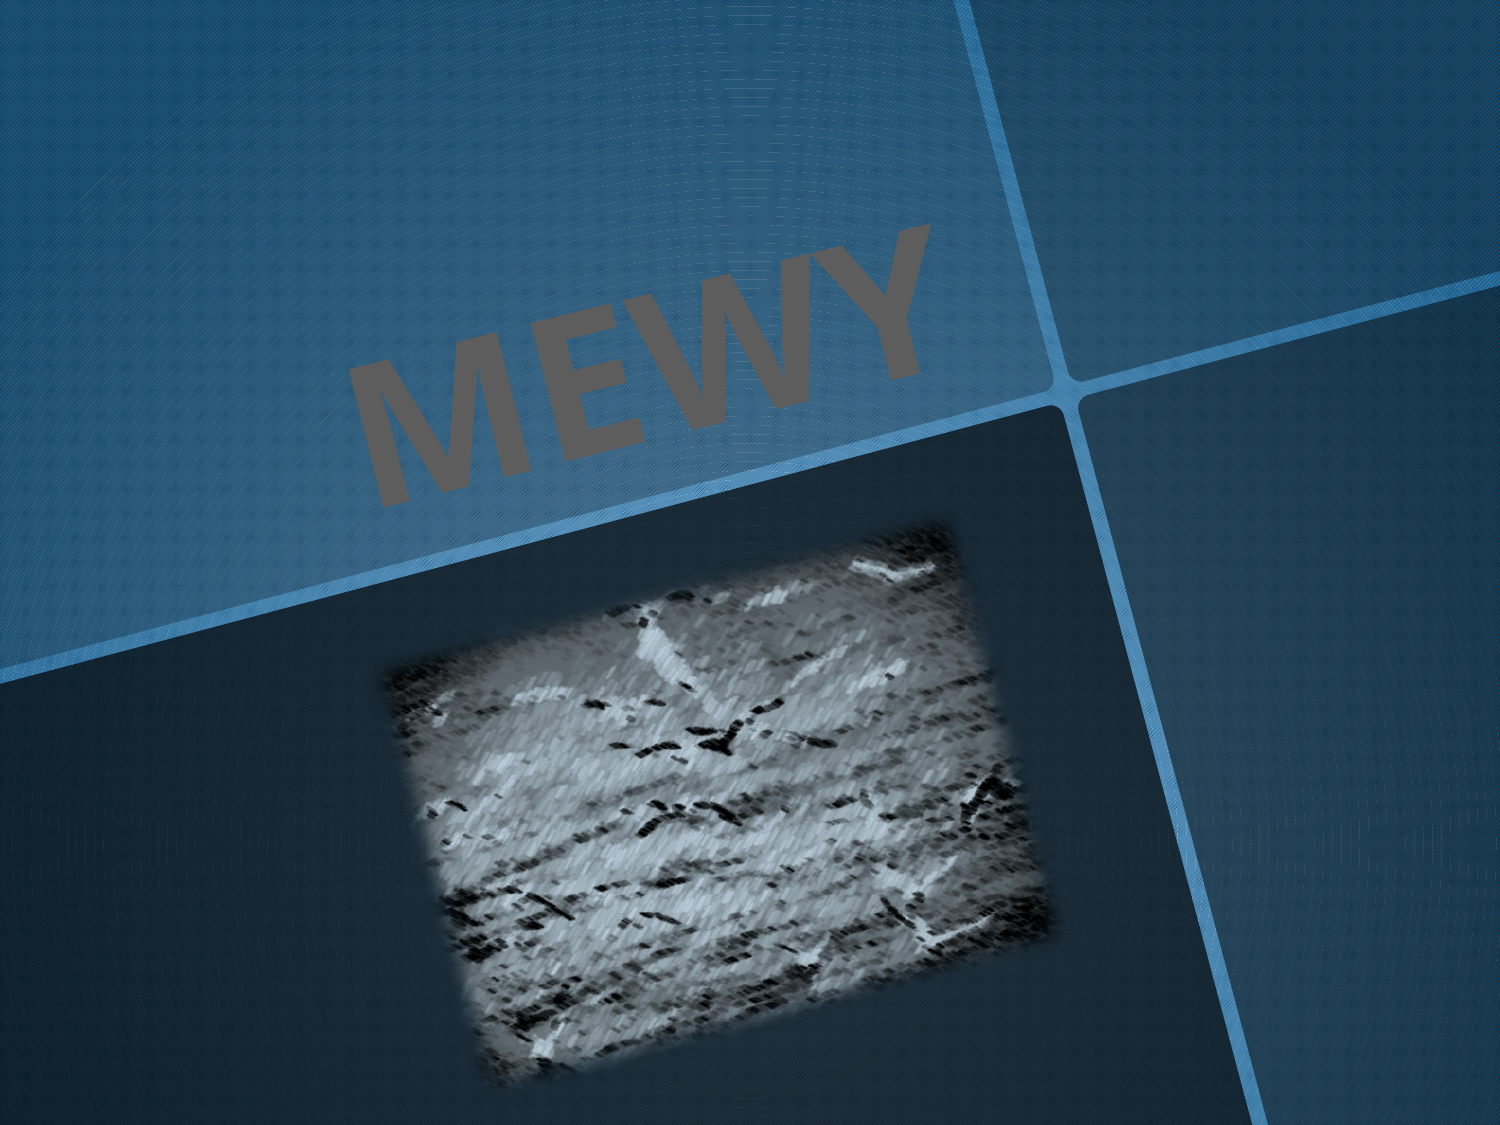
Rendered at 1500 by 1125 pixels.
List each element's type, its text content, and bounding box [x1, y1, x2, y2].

title MEWY [57, 22, 993, 616]
picture [405, 568, 1033, 1039]
